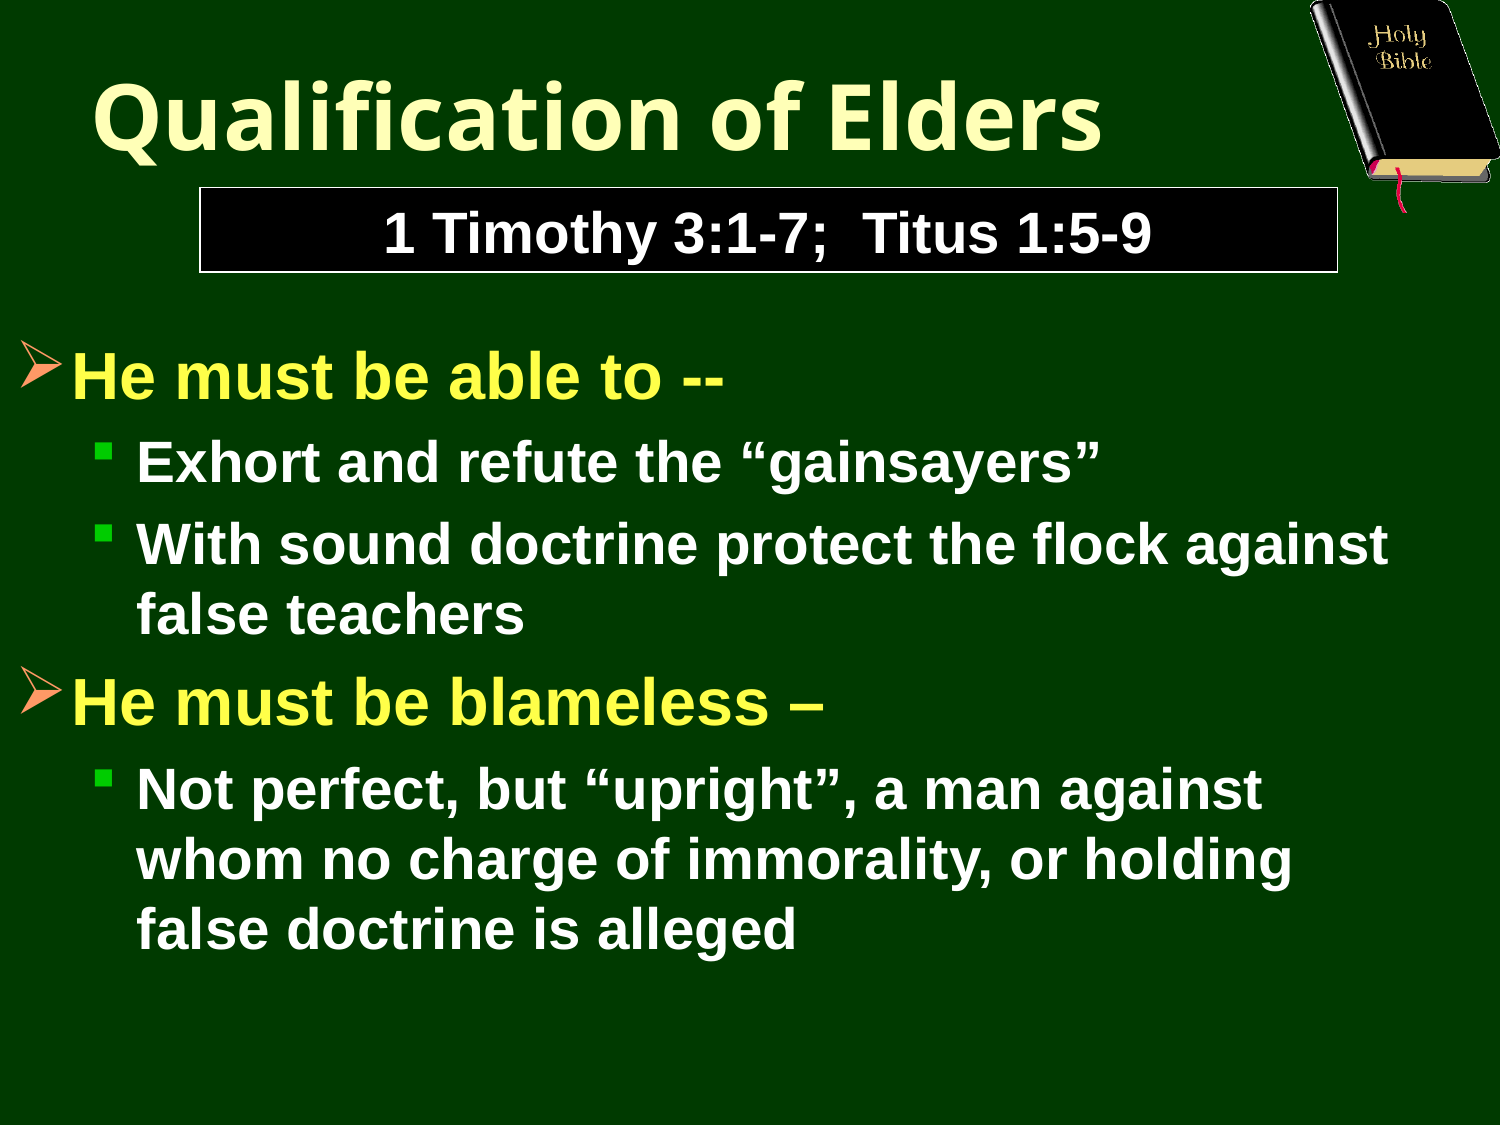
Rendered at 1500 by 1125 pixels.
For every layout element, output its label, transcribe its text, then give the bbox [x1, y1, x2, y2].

list He must be able to -- Exhort and refute the “gainsayers” With sound doctrine protect the flock against false teachers He must be blameless – Not perfect, but “upright”, a man against whom no charge of immorality, or holding false doctrine is alleged [0, 324, 1426, 1068]
text_box 1 Timothy 3:1-7; Titus 1:5-9 [199, 187, 1338, 273]
title Qualification of Elders [74, 39, 1305, 188]
picture [1310, 0, 1500, 213]
